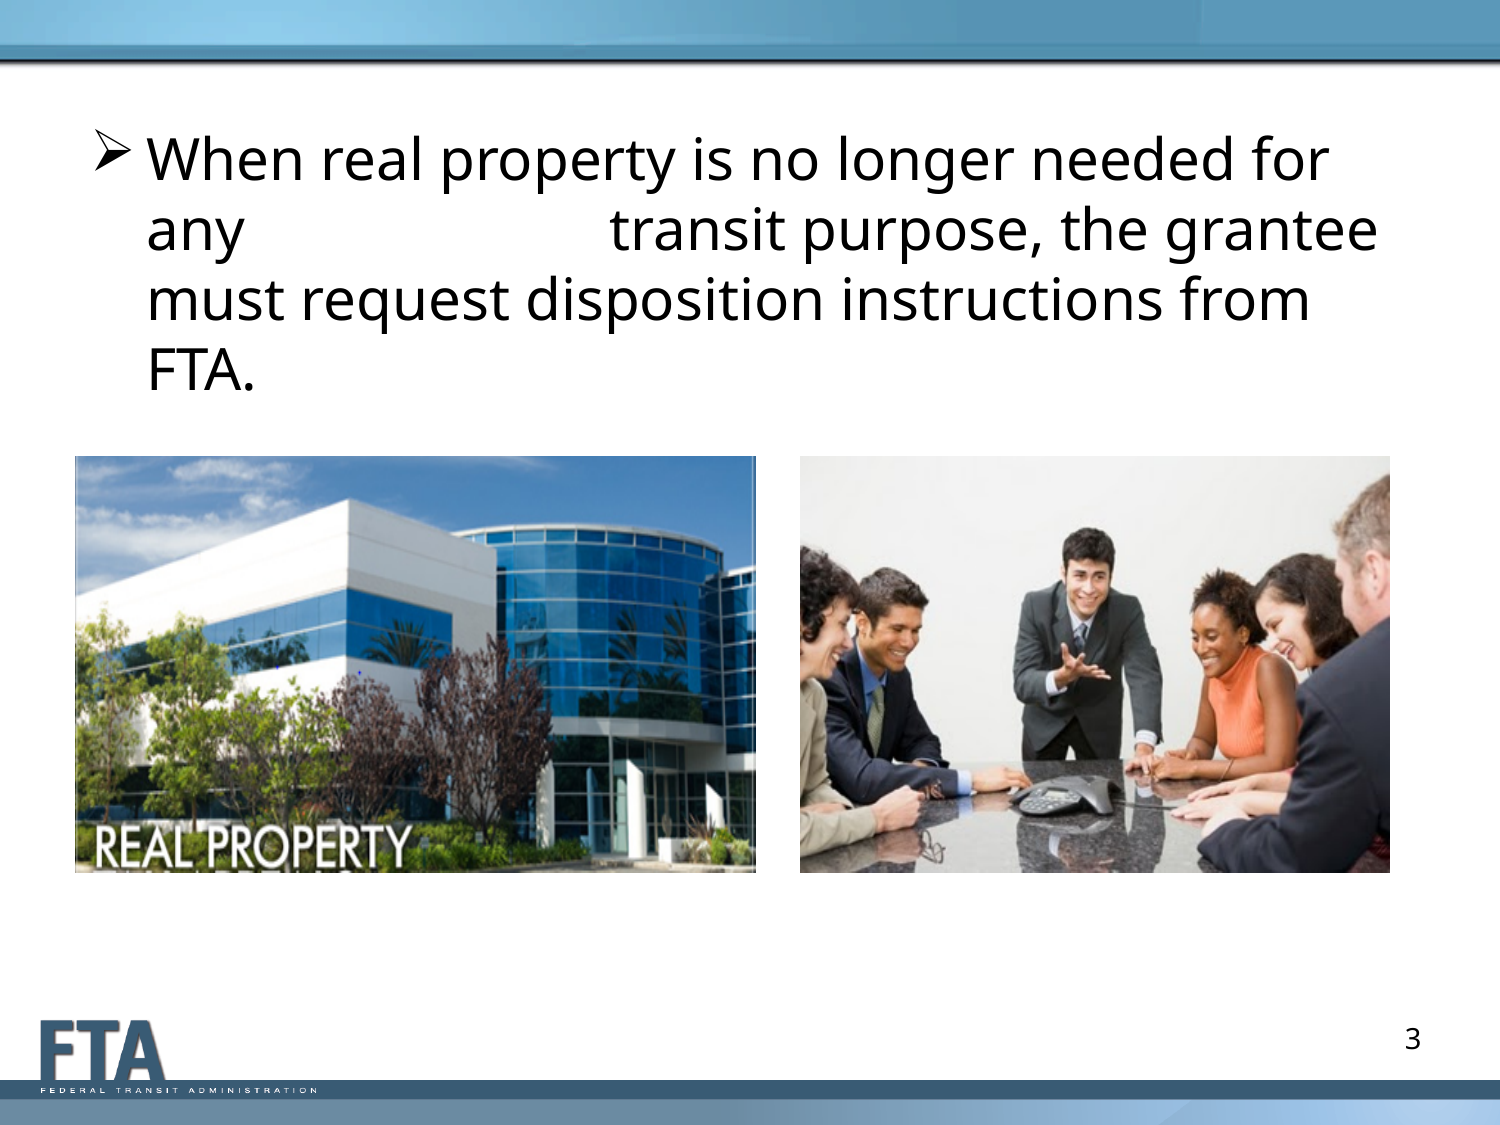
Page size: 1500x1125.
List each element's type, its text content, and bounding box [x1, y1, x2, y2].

picture [0, 1013, 1500, 1125]
slide_number 3 [1389, 1012, 1476, 1073]
picture [0, 0, 1500, 72]
picture [799, 456, 1391, 873]
picture [74, 456, 757, 873]
list When real property is no longer needed for any transit purpose, the grantee must request disposition instructions from FTA. [74, 114, 1426, 1006]
